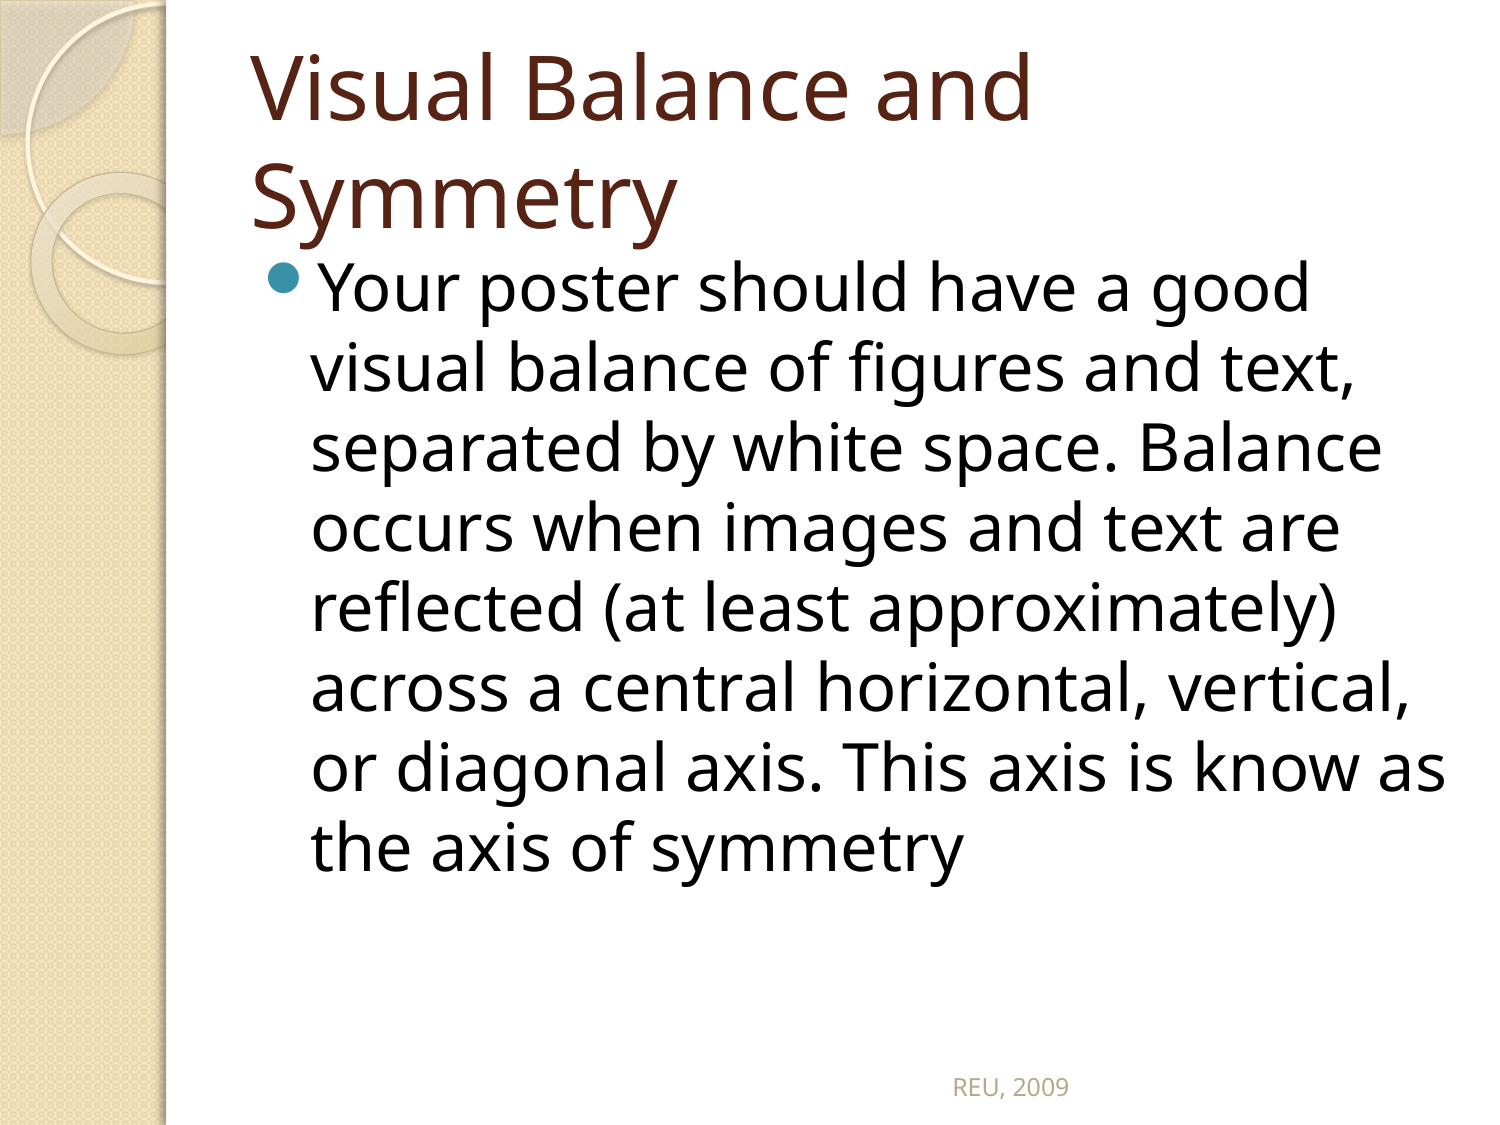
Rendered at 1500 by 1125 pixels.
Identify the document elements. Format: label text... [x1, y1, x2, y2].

list Your poster should have a good visual balance of figures and text, separated by white space. Balance occurs when images and text are reflected (at least approximately) across a central horizontal, vertical, or diagonal axis. This axis is know as the axis of symmetry [235, 237, 1466, 1025]
title Visual Balance and Symmetry [235, 45, 1466, 233]
footer REU, 2009 [937, 1034, 1413, 1113]
